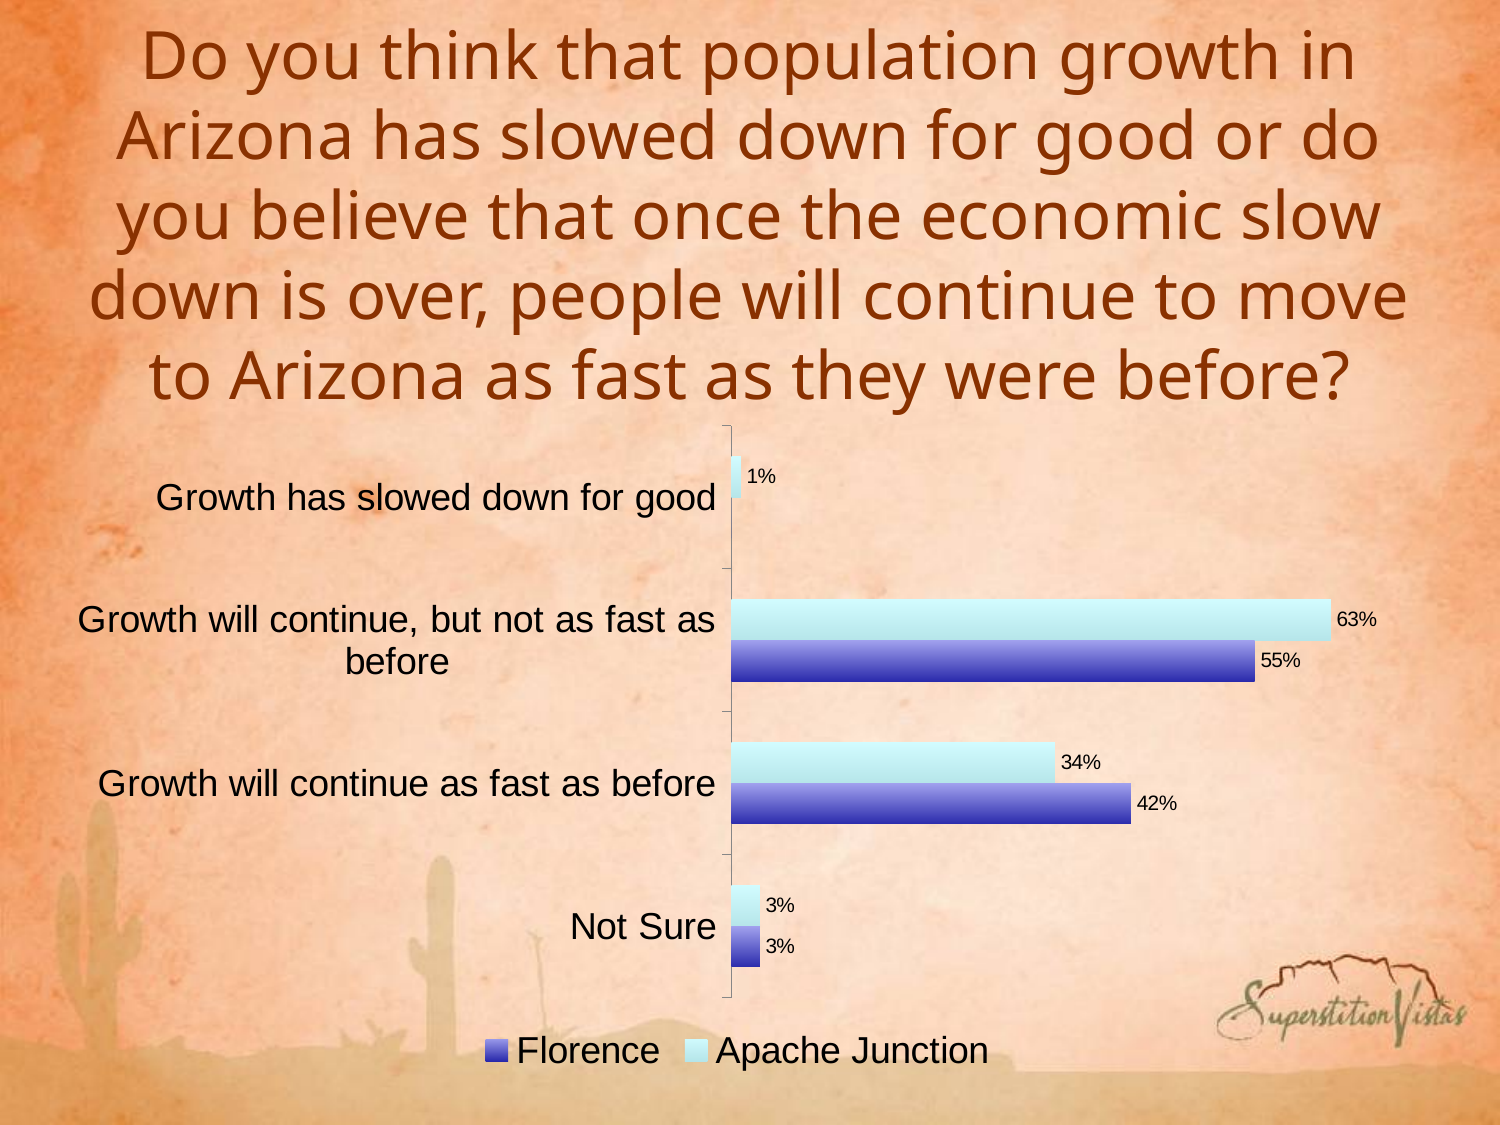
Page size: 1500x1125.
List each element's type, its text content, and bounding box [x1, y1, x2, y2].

chart [49, 412, 1426, 1080]
title Do you think that population growth in Arizona has slowed down for good or do you believe that once the economic slow down is over, people will continue to move to Arizona as fast as they were before? [37, 24, 1463, 401]
picture [0, 0, 1500, 1125]
